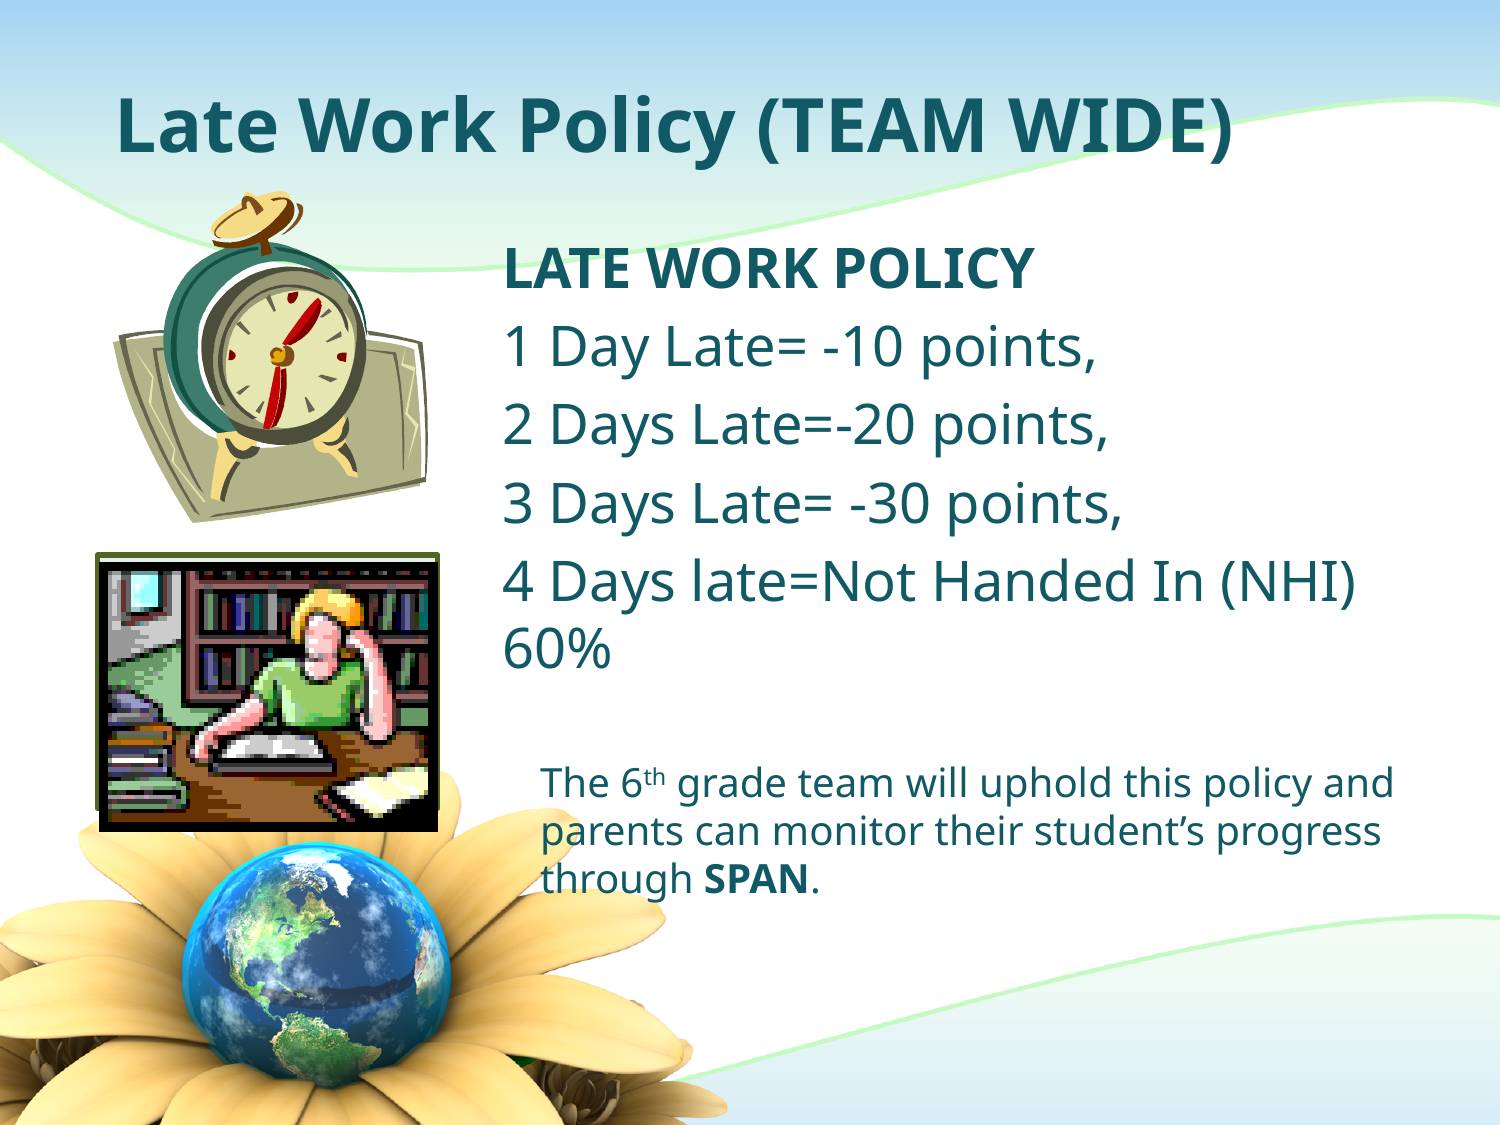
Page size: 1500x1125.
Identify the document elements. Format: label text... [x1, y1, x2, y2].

list LATE WORK POLICY 1 Day Late= -10 points, 2 Days Late=-20 points, 3 Days Late= -30 points, 4 Days late=Not Handed In (NHI) 60% [487, 224, 1425, 688]
picture [0, 0, 1500, 1125]
list The 6th grade team will uphold this policy and parents can monitor their student’s progress through SPAN. [525, 637, 1475, 913]
title Late Work Policy (TEAM WIDE) [99, 70, 1450, 176]
